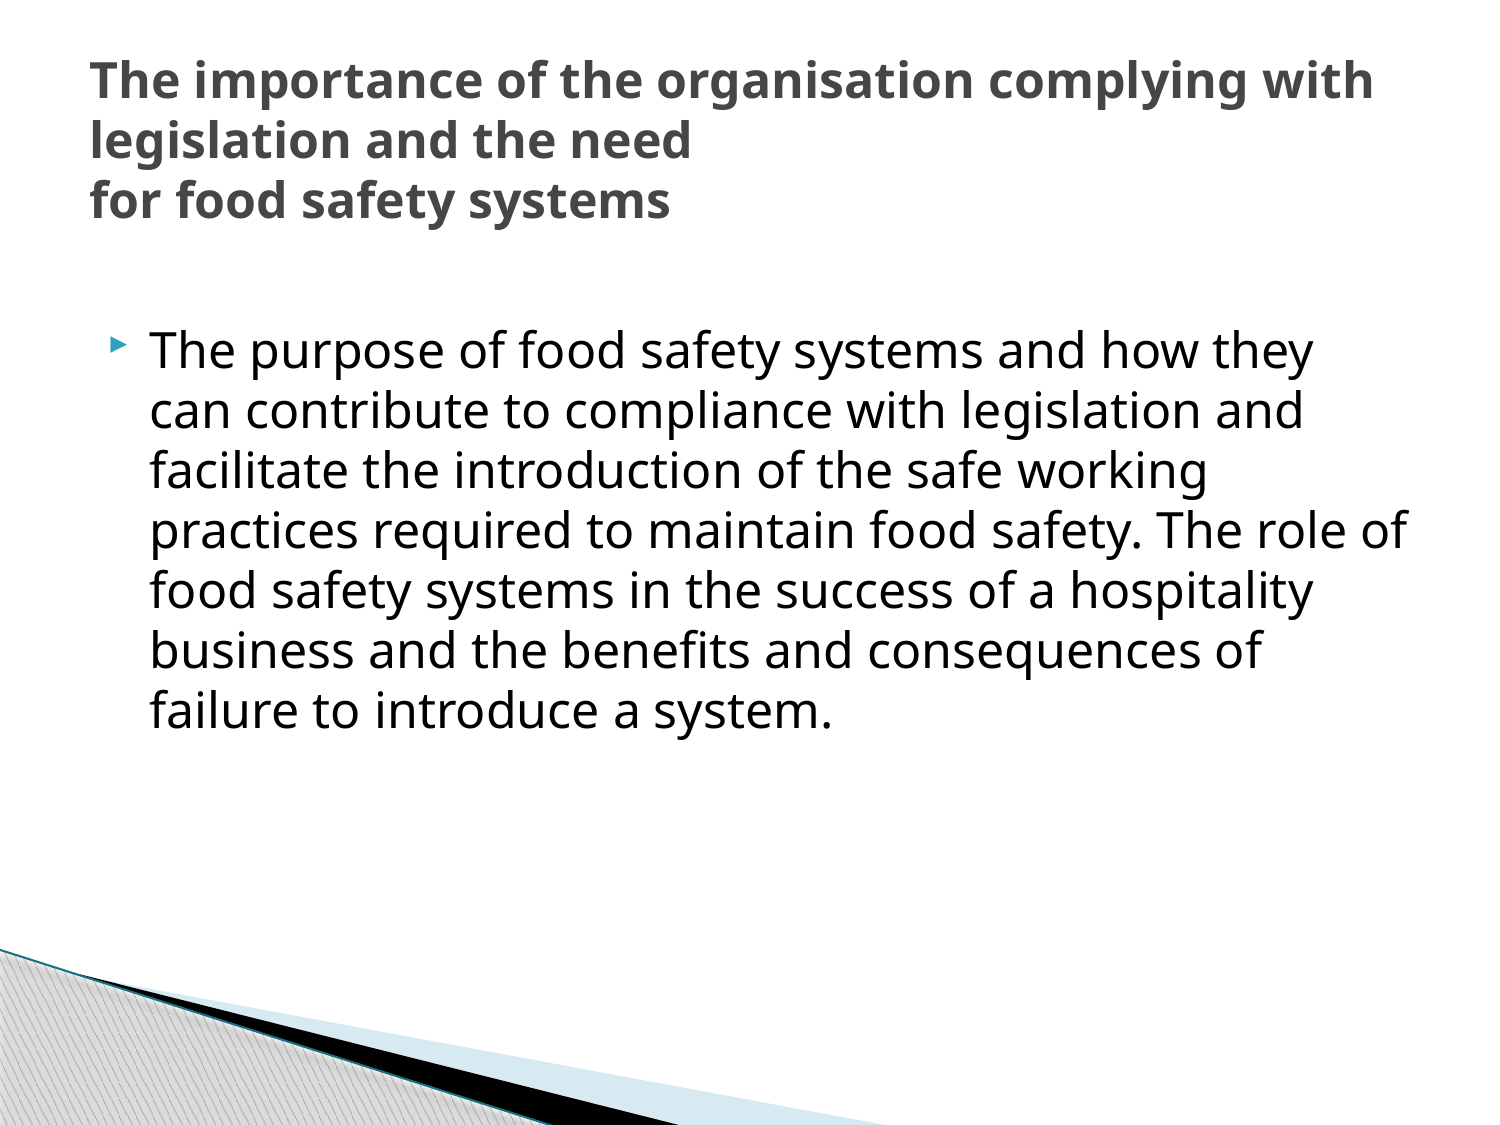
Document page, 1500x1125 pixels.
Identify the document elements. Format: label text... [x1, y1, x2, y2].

title The importance of the organisation complying with legislation and the need for food safety systems [75, 45, 1425, 233]
list The purpose of food safety systems and how they can contribute to compliance with legislation and facilitate the introduction of the safe working practices required to maintain food safety. The role of food safety systems in the success of a hospitality business and the benefits and consequences of failure to introduce a system. [75, 243, 1425, 986]
